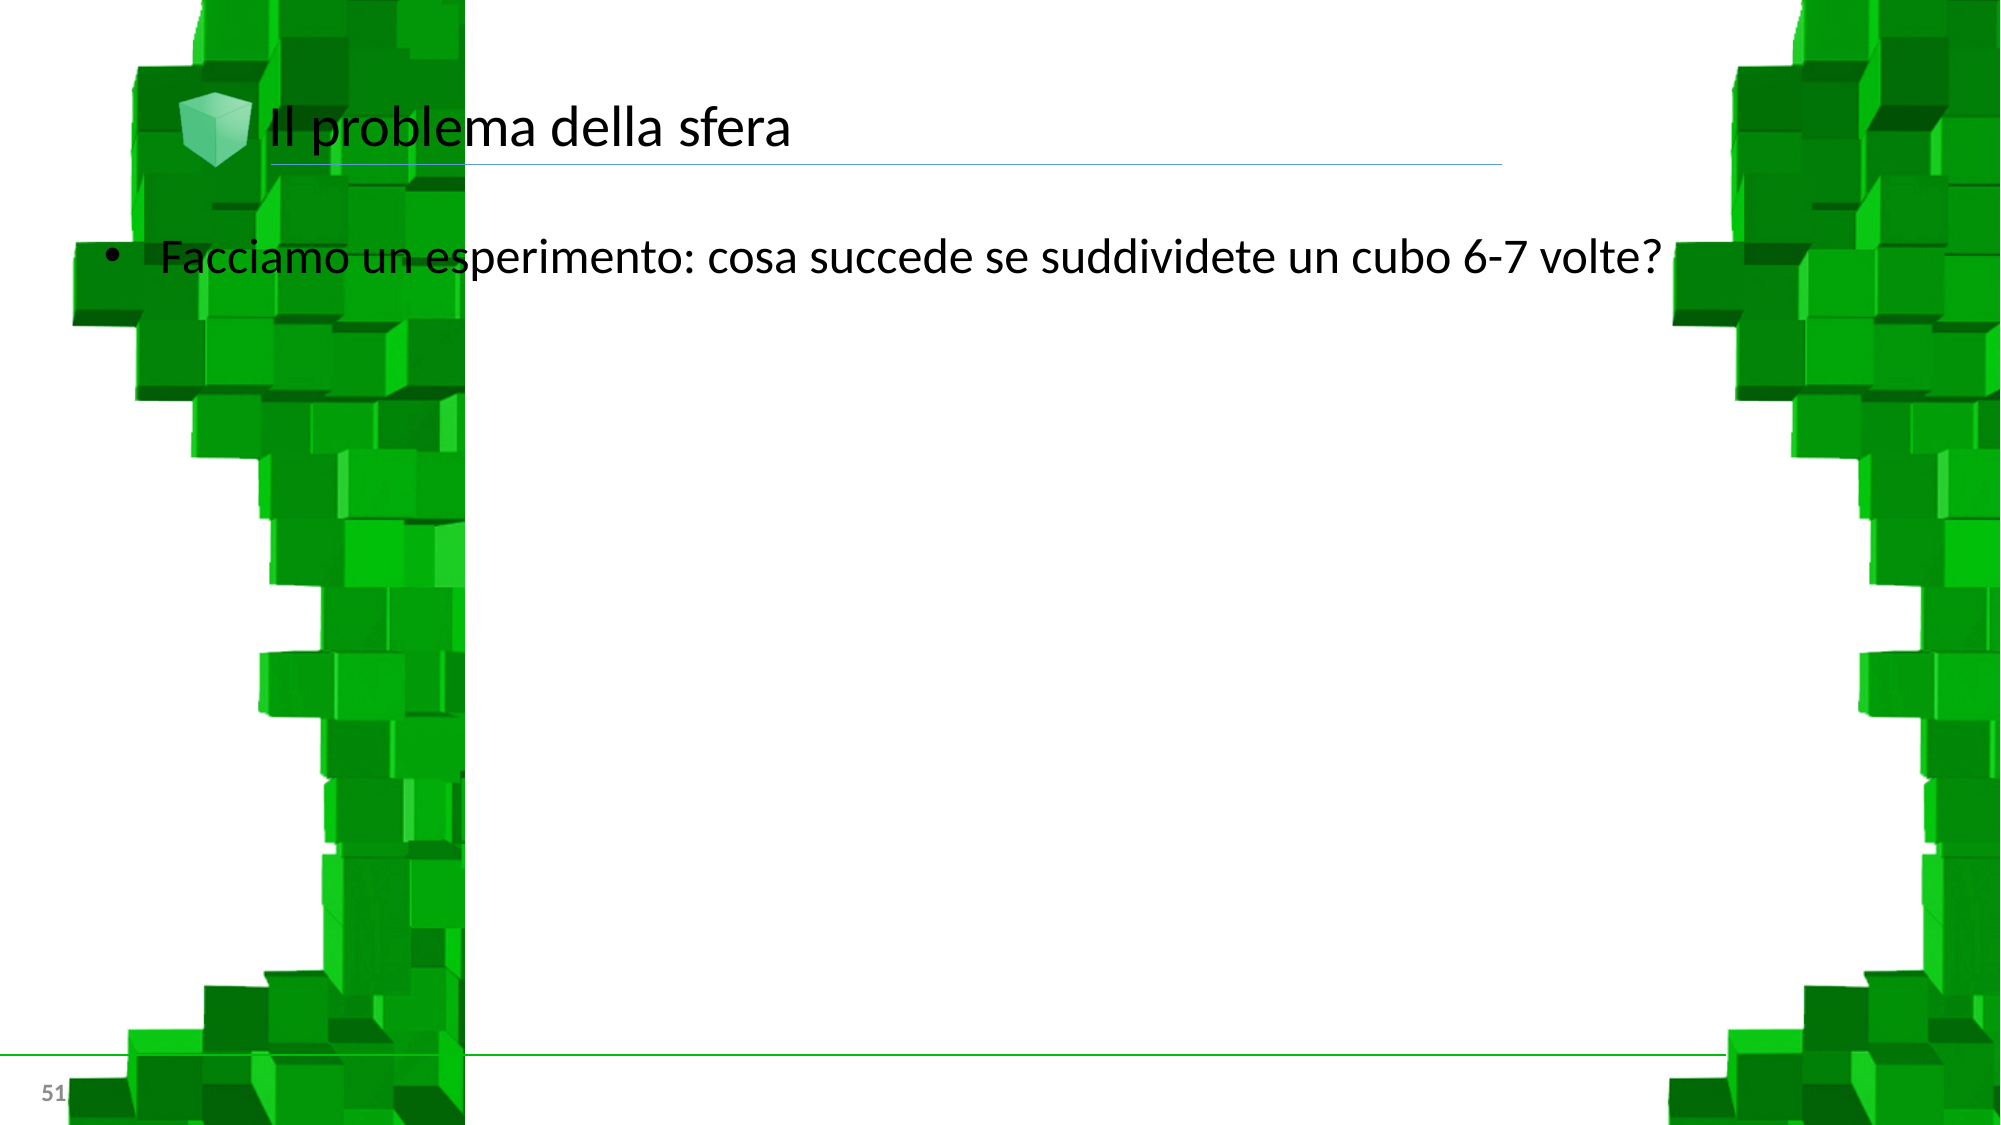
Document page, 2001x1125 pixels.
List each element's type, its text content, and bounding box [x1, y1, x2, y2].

slide_number 51 [26, 1057, 110, 1125]
picture [0, 0, 2001, 1125]
text_box Facciamo un esperimento: cosa succede se suddividete un cubo 6-7 volte? [89, 216, 1708, 292]
text_box Il problema della sfera [254, 80, 1448, 166]
